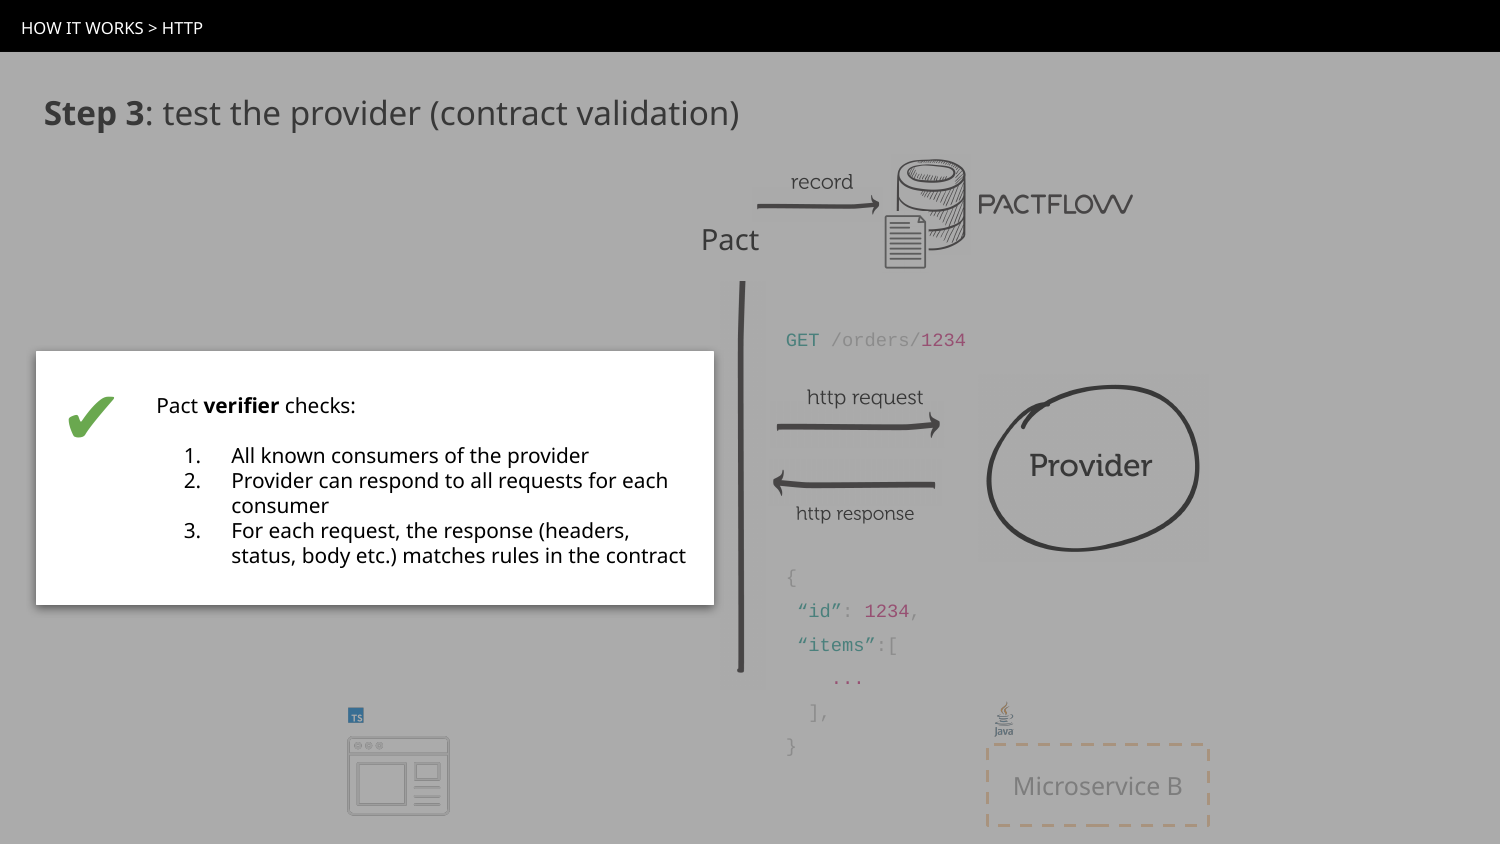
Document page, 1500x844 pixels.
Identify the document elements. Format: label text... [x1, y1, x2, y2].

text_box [341, 705, 456, 822]
picture [752, 154, 971, 273]
picture [714, 459, 947, 525]
picture [770, 386, 946, 448]
text_box [0, 0, 1500, 51]
text_box HOW IT WORKS > HTTP [5, 5, 1331, 47]
picture [978, 194, 1133, 215]
text_box [0, 51, 1500, 844]
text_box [987, 701, 1209, 826]
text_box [36, 351, 714, 618]
picture [977, 373, 1209, 563]
